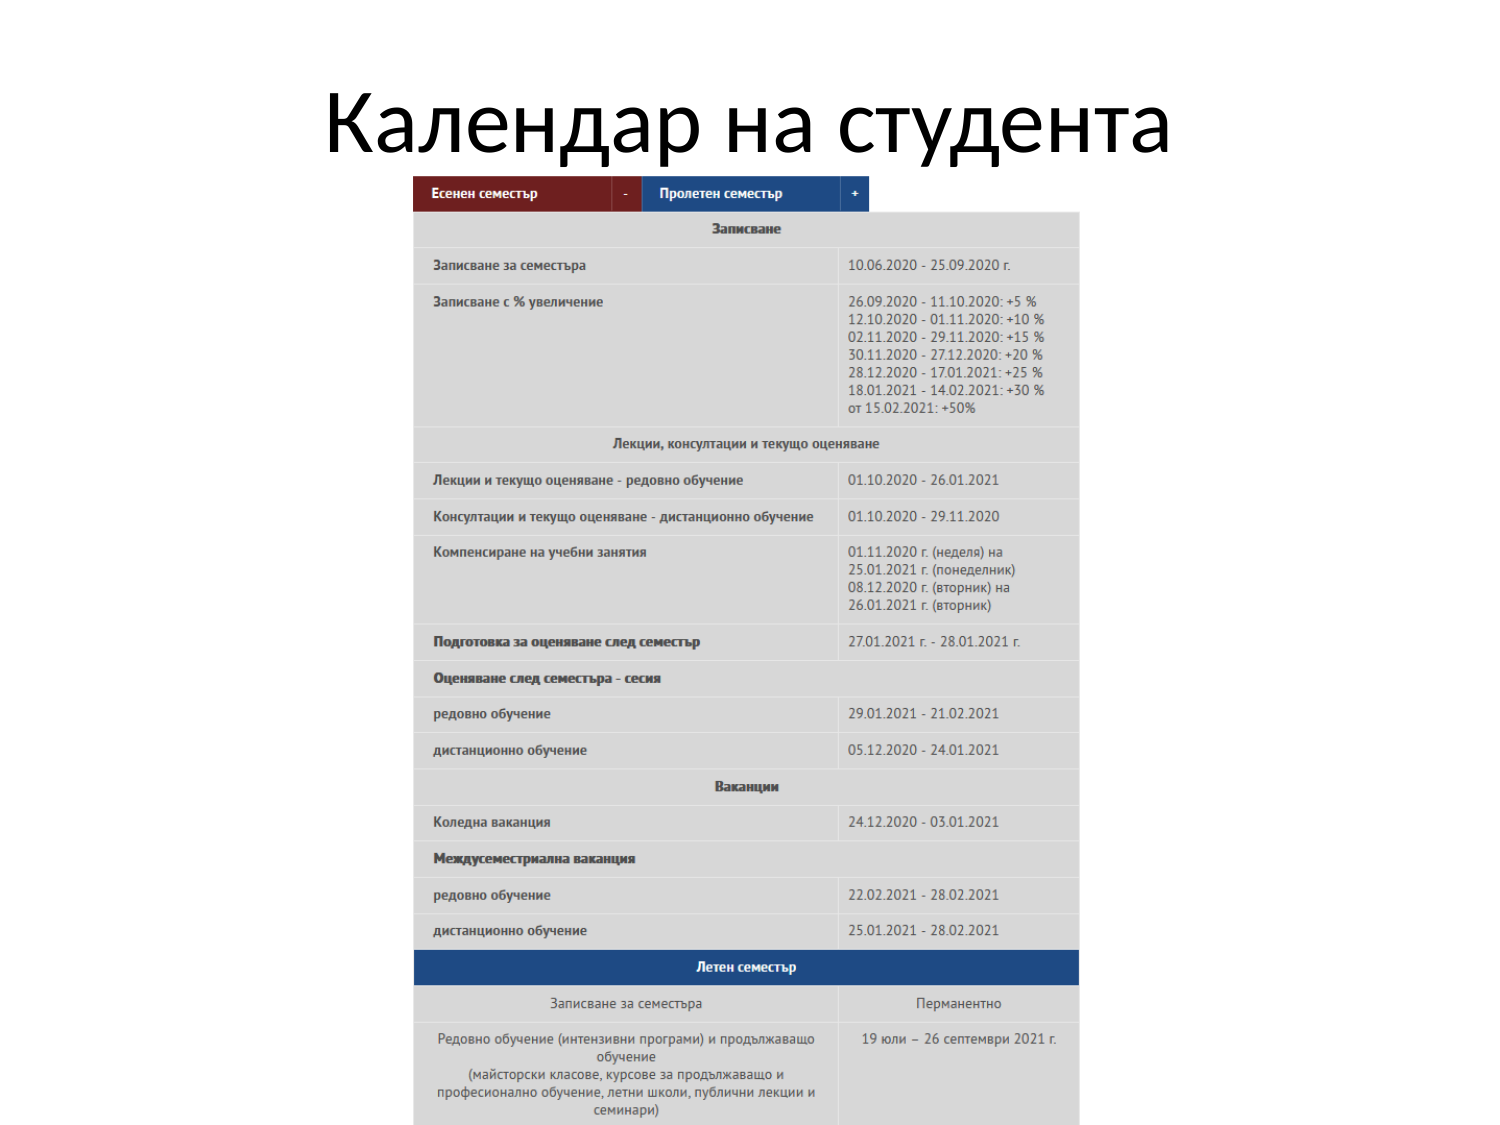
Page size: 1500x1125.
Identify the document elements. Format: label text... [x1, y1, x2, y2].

title Календар на студента [75, 45, 1425, 188]
picture [412, 171, 1081, 1125]
